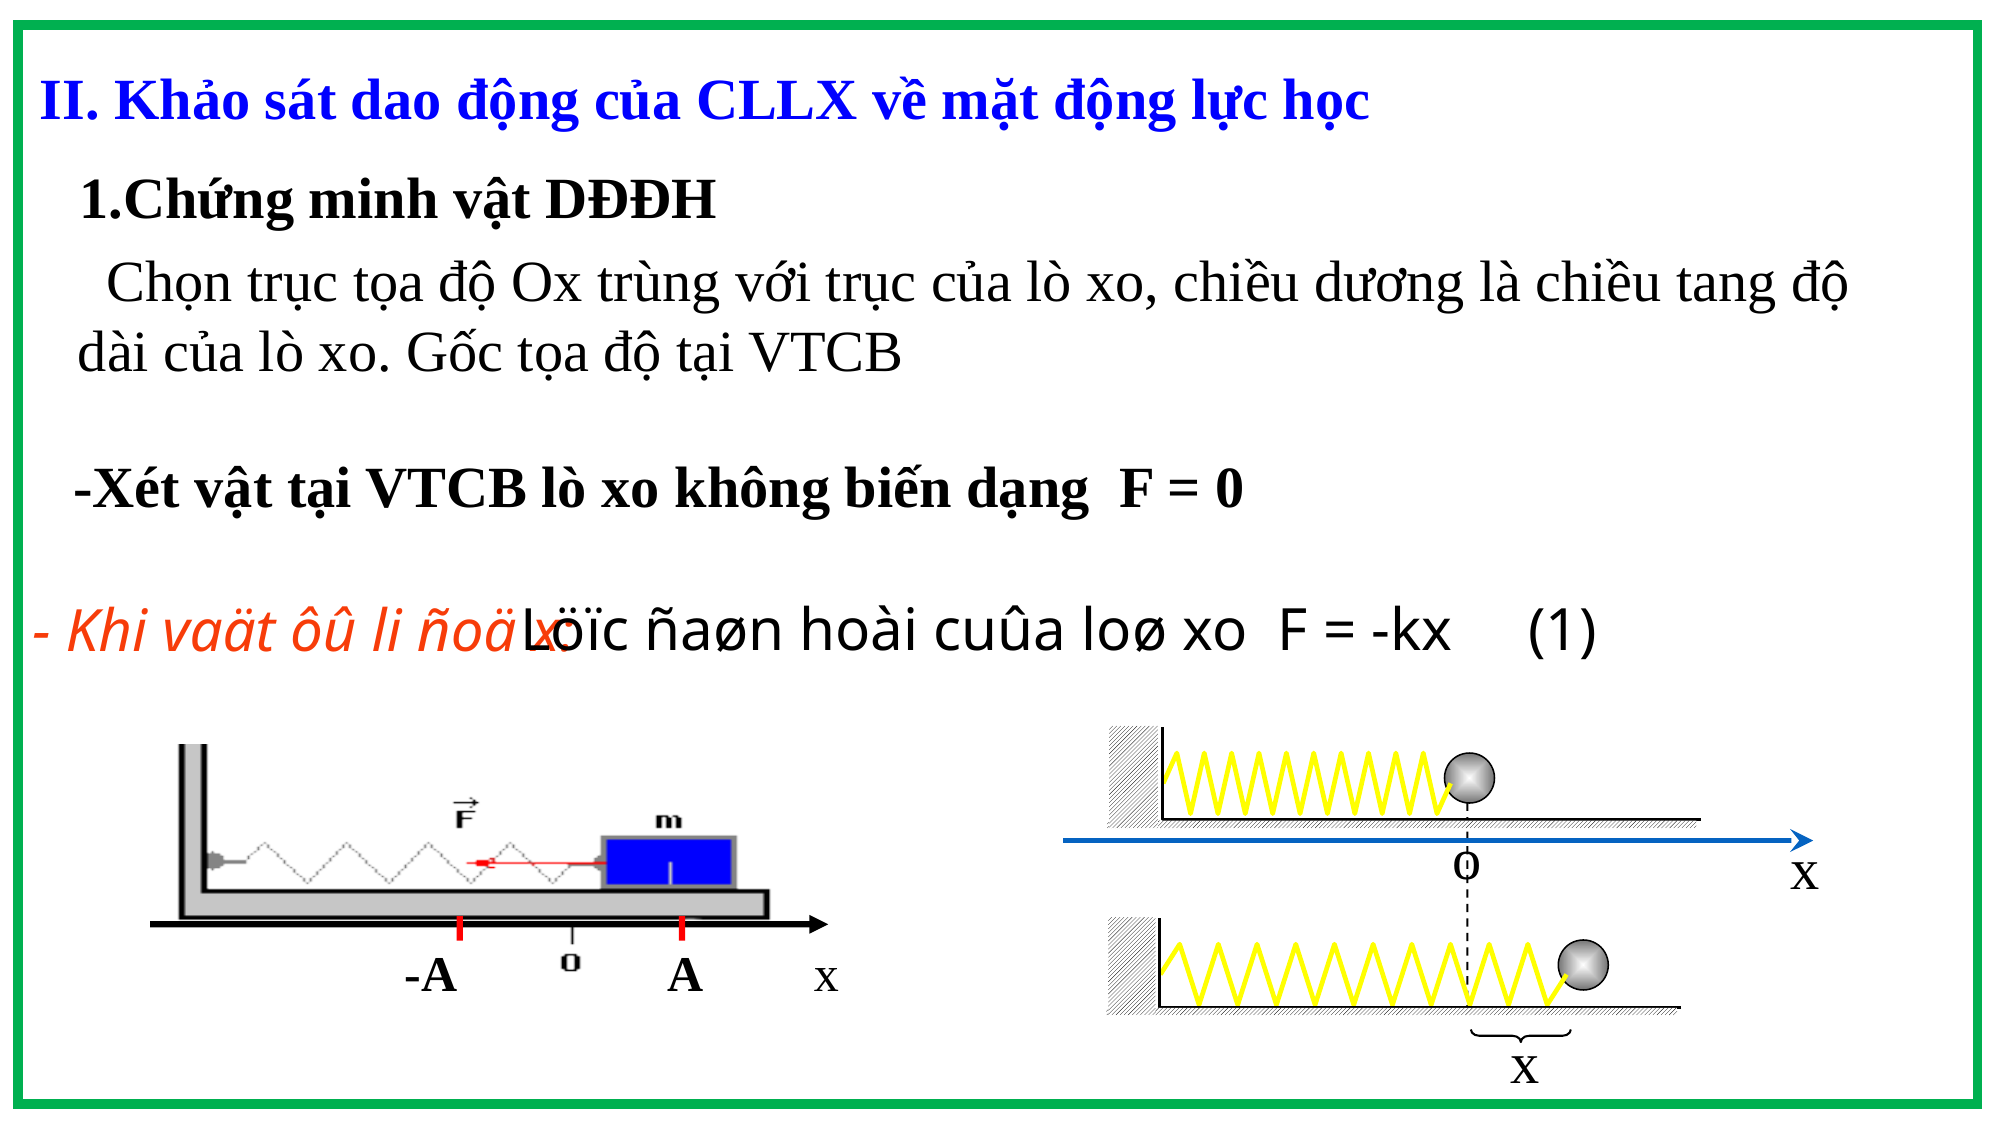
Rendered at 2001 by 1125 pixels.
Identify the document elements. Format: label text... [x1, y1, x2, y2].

text_box 1.Chứng minh vật DĐĐH [64, 147, 733, 238]
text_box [1063, 725, 1839, 909]
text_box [1106, 916, 1682, 1103]
text_box - Khi vaät ôû li ñoä x: [17, 585, 606, 671]
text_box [150, 744, 861, 1011]
text_box II. Khảo sát dao động của CLLX về mặt động lực học [25, 48, 1386, 139]
text_box Löïc ñaøn hoài cuûa loø xo F = -kx (1) [505, 584, 1612, 669]
text_box -Xét vật tại VTCB lò xo không biến dạng F = 0 [58, 436, 1274, 527]
text_box [17, 24, 1979, 1105]
